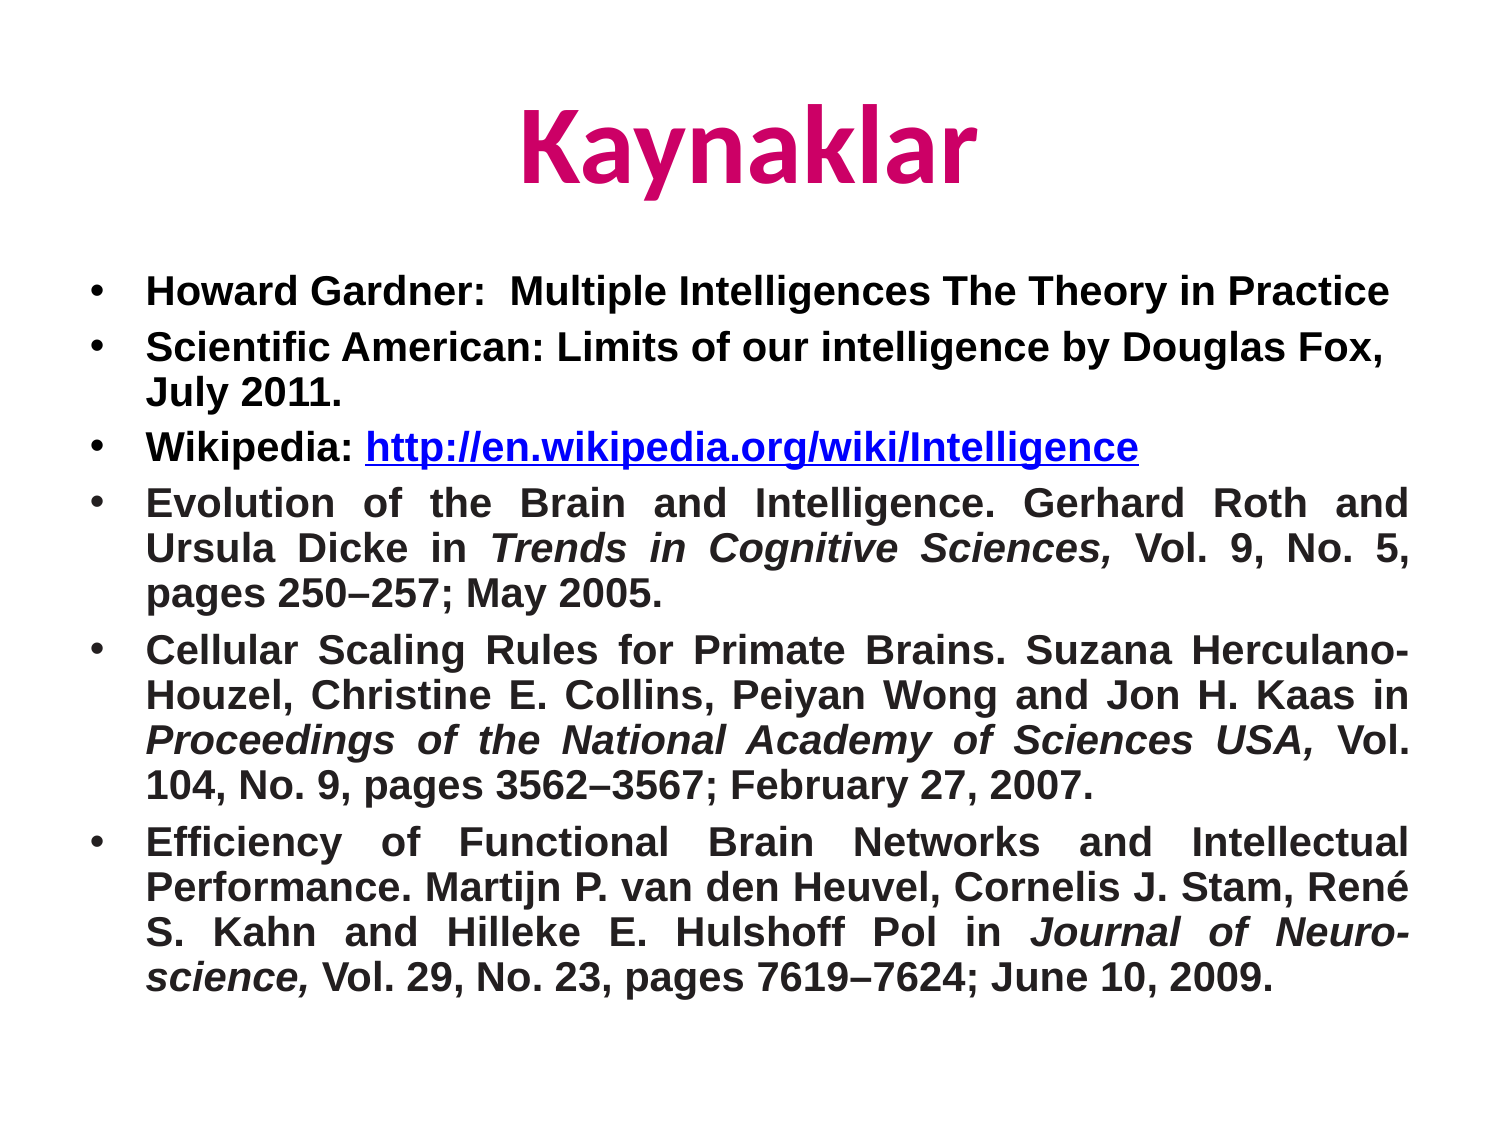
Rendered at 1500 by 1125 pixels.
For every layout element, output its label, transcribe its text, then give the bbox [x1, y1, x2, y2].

text_box Howard Gardner: Multiple Intelligences The Theory in Practice Scientific American: Limits of our intelligence by Douglas Fox, July 2011. Wikipedia: http://en.wikipedia.org/wiki/Intelligence Evolution of the Brain and Intelligence. Gerhard Roth and Ursula Dicke in Trends in Cognitive Sciences, Vol. 9, No. 5, pages 250–257; May 2005. Cellular Scaling Rules for Primate Brains. Suzana Herculano-Houzel, Christine E. Collins, Peiyan Wong and Jon H. Kaas in Proceedings of the National Academy of Sciences USA, Vol. 104, No. 9, pages 3562–3567; February 27, 2007. Efficiency of Functional Brain Networks and Intellectual Performance. Martijn P. van den Heuvel, Cornelis J. Stam, René S. Kahn and Hilleke E. Hulshoff Pol in Journal of Neuro-science, Vol. 29, No. 23, pages 7619–7624; June 10, 2009. [74, 262, 1425, 1125]
text_box Kaynaklar [74, 45, 1425, 233]
